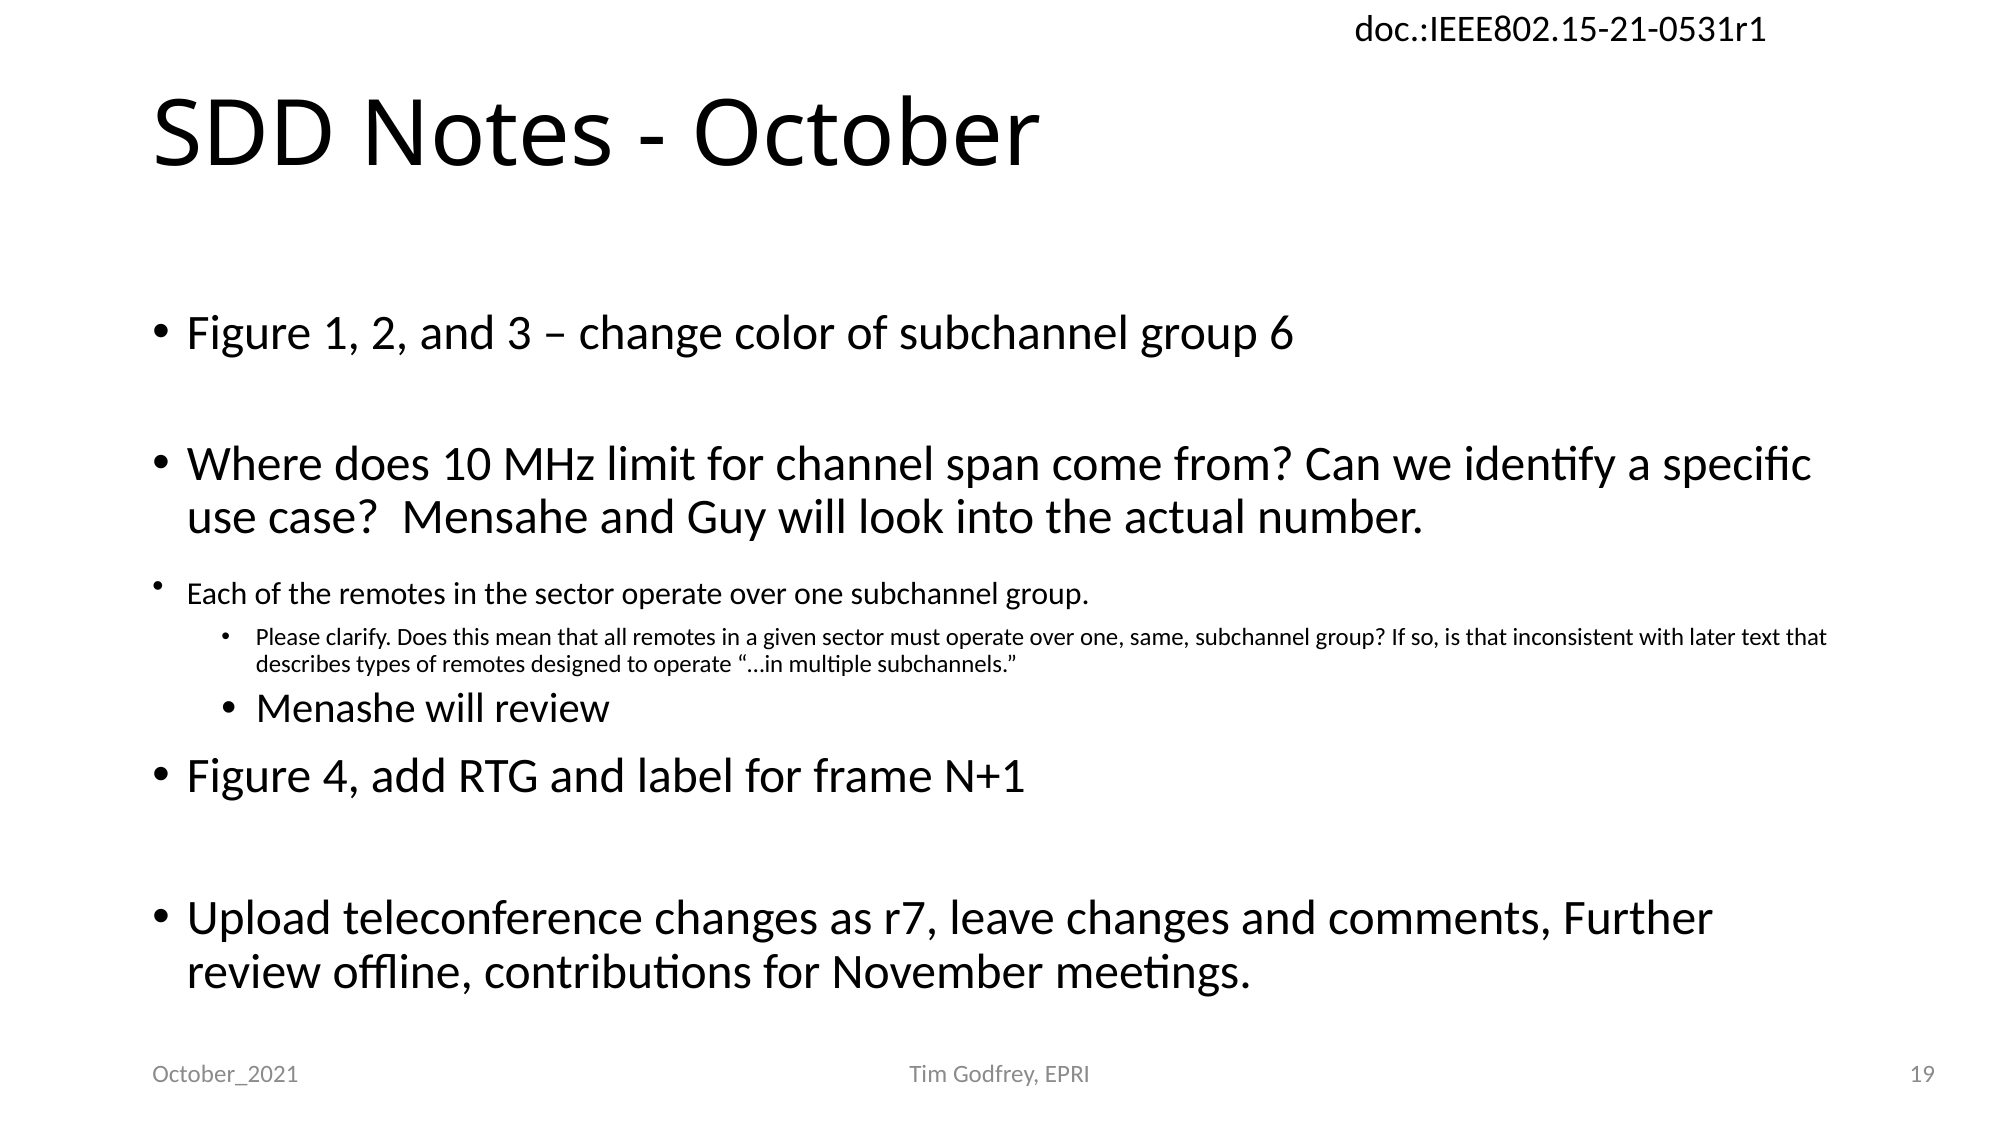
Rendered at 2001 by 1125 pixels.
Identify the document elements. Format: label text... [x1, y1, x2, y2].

footer Tim Godfrey, EPRI [662, 1042, 1338, 1103]
slide_number October_2021 [137, 1042, 588, 1103]
list Figure 1, 2, and 3 – change color of subchannel group 6 Where does 10 MHz limit for channel span come from? Can we identify a specific use case? Mensahe and Guy will look into the actual number. Each of the remotes in the sector operate over one subchannel group. Please clarify. Does this mean that all remotes in a given sector must operate over one, same, subchannel group? If so, is that inconsistent with later text that describes types of remotes designed to operate “…in multiple subchannels.” Menashe will review Figure 4, add RTG and label for frame N+1 Upload teleconference changes as r7, leave changes and comments, Further review offline, contributions for November meetings. [137, 299, 1863, 1014]
title SDD Notes - October [137, 59, 1863, 213]
slide_number 19 [1462, 1042, 1950, 1103]
